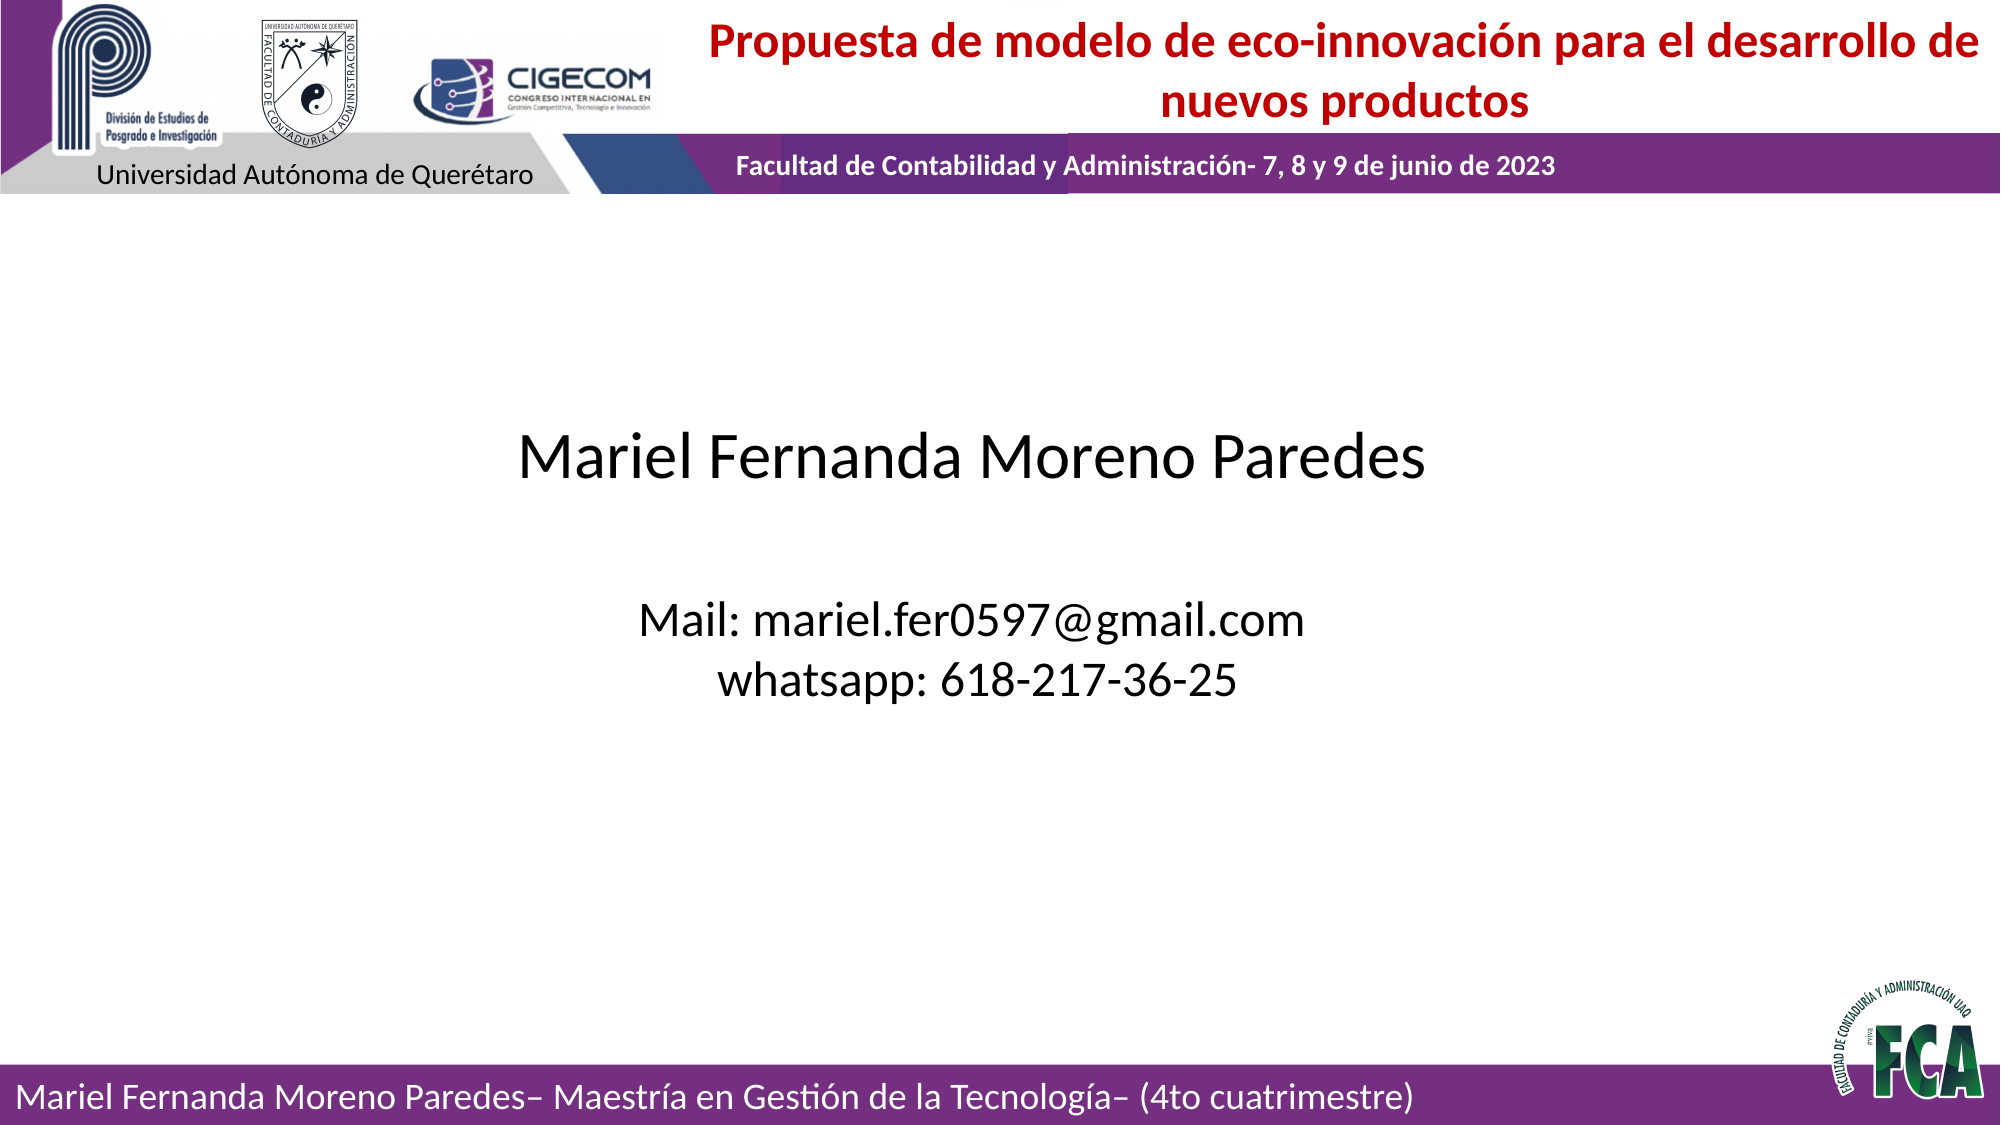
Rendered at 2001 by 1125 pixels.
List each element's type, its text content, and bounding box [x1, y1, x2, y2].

text_box Universidad Autónoma de Querétaro [81, 194, 550, 198]
text_box Mail: mariel.fer0597@gmail.com whatsapp: 618-217-36-25 [360, 579, 1584, 714]
picture [1798, 954, 2000, 1123]
picture [258, 16, 361, 152]
text_box Mariel Fernanda Moreno Paredes [360, 404, 1584, 500]
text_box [0, 0, 2000, 194]
text_box Mariel Fernanda Moreno Paredes– Maestría en Gestión de la Tecnología– (4to cuatrimestre) [0, 1064, 2000, 1125]
